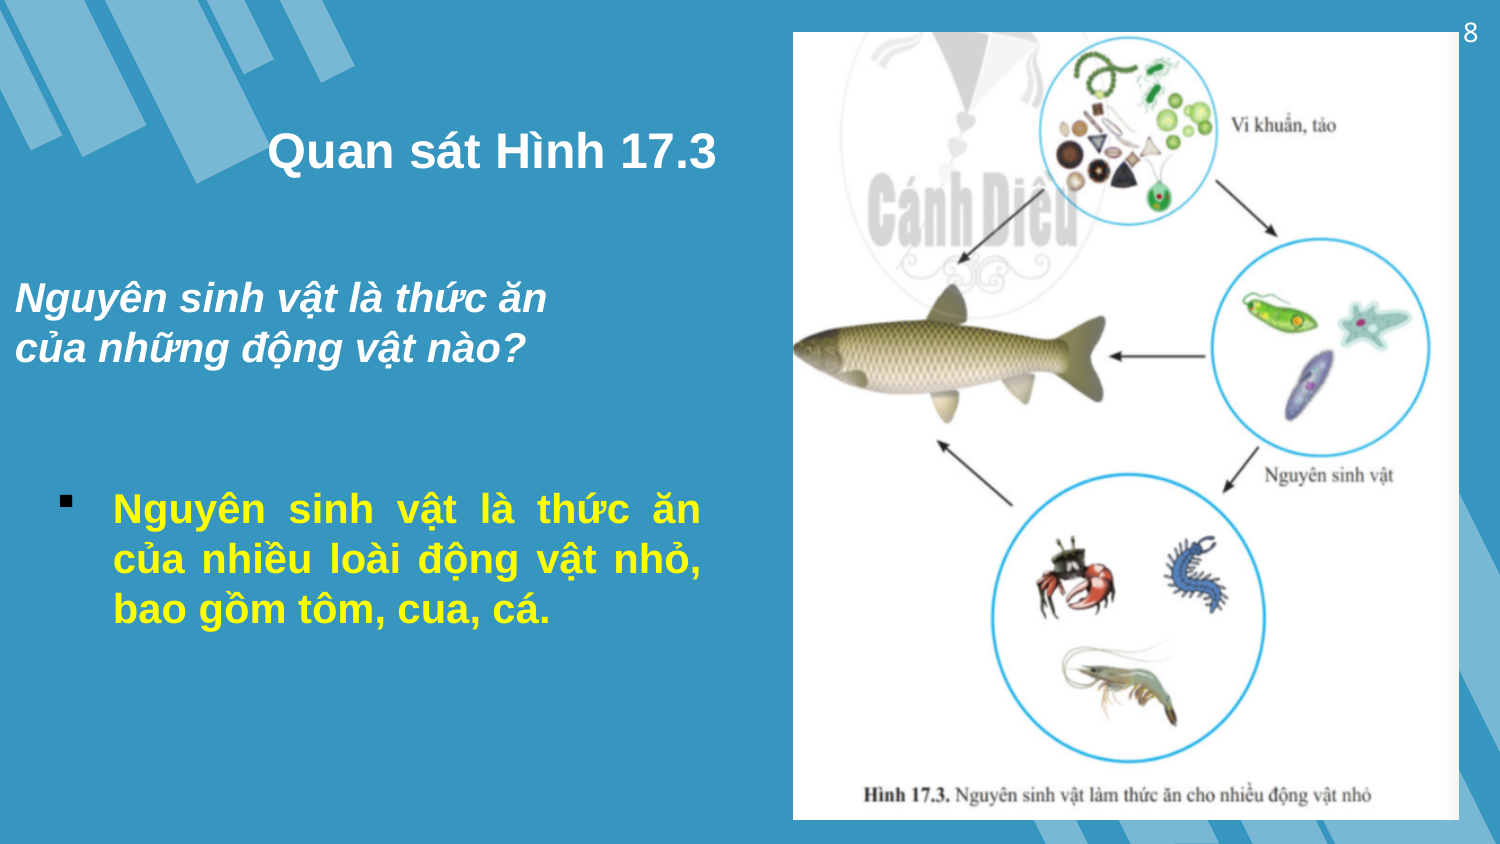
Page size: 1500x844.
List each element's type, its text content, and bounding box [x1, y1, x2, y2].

text_box Quan sát Hình 17.3 [252, 110, 733, 186]
text_box Nguyên sinh vật là thức ăn của những động vật nào? [0, 263, 610, 379]
picture [793, 31, 1459, 820]
slide_number 8 [1403, 0, 1494, 65]
text_box Nguyên sinh vật là thức ăn của nhiều loài động vật nhỏ, bao gồm tôm, cua, cá. [41, 474, 717, 640]
